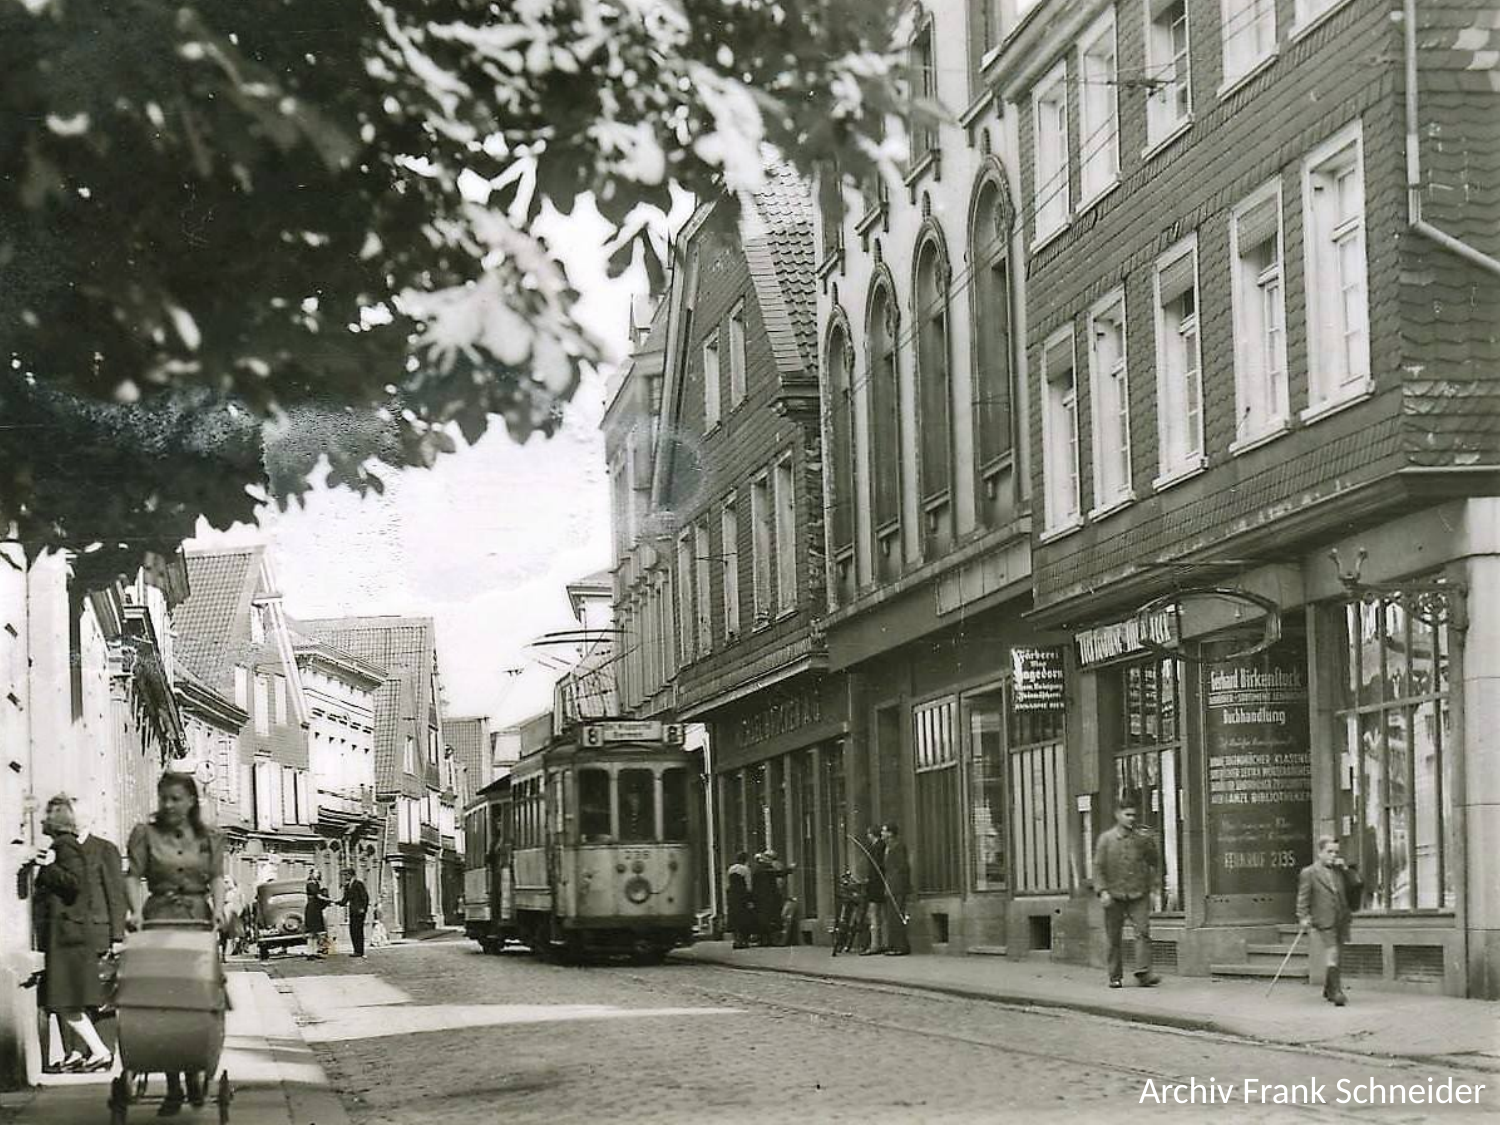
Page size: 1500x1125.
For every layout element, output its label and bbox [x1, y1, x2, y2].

list [0, 0, 1500, 1125]
